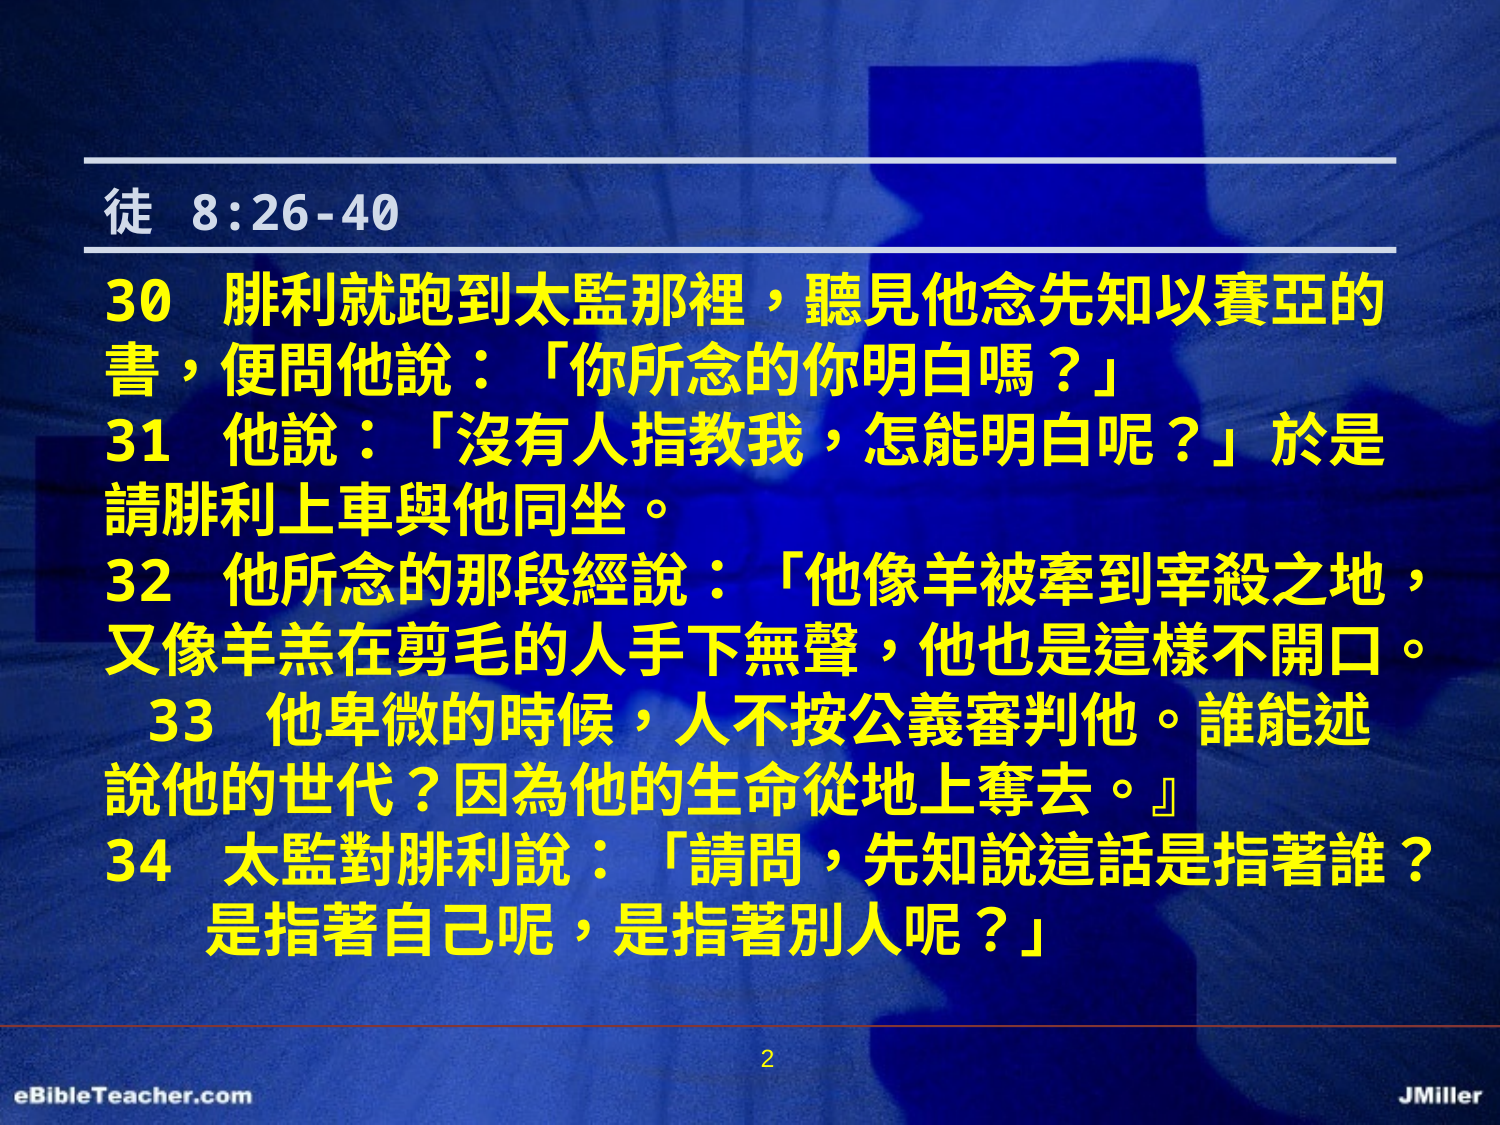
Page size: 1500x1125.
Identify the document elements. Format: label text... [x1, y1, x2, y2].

text_box 30 腓利就跑到太監那裡，聽見他念先知以賽亞的書，便問他說：「你所念的你明白嗎？」 31 他說：「沒有人指教我，怎能明白呢？」於是請腓利上車與他同坐。 32 他所念的那段經說：「他像羊被牽到宰殺之地，又像羊羔在剪毛的人手下無聲，他也是這樣不開口。 33 他卑微的時候，人不按公義審判他。誰能述說他的世代？因為他的生命從地上奪去。』 34 太監對腓利說：「請問，先知說這話是指著誰？ 是指著自己呢，是指著別人呢？」 [88, 255, 1414, 1040]
picture [0, 0, 1500, 1025]
picture [0, 1028, 1500, 1125]
text_box 徒 8:26-40 [88, 172, 1465, 248]
